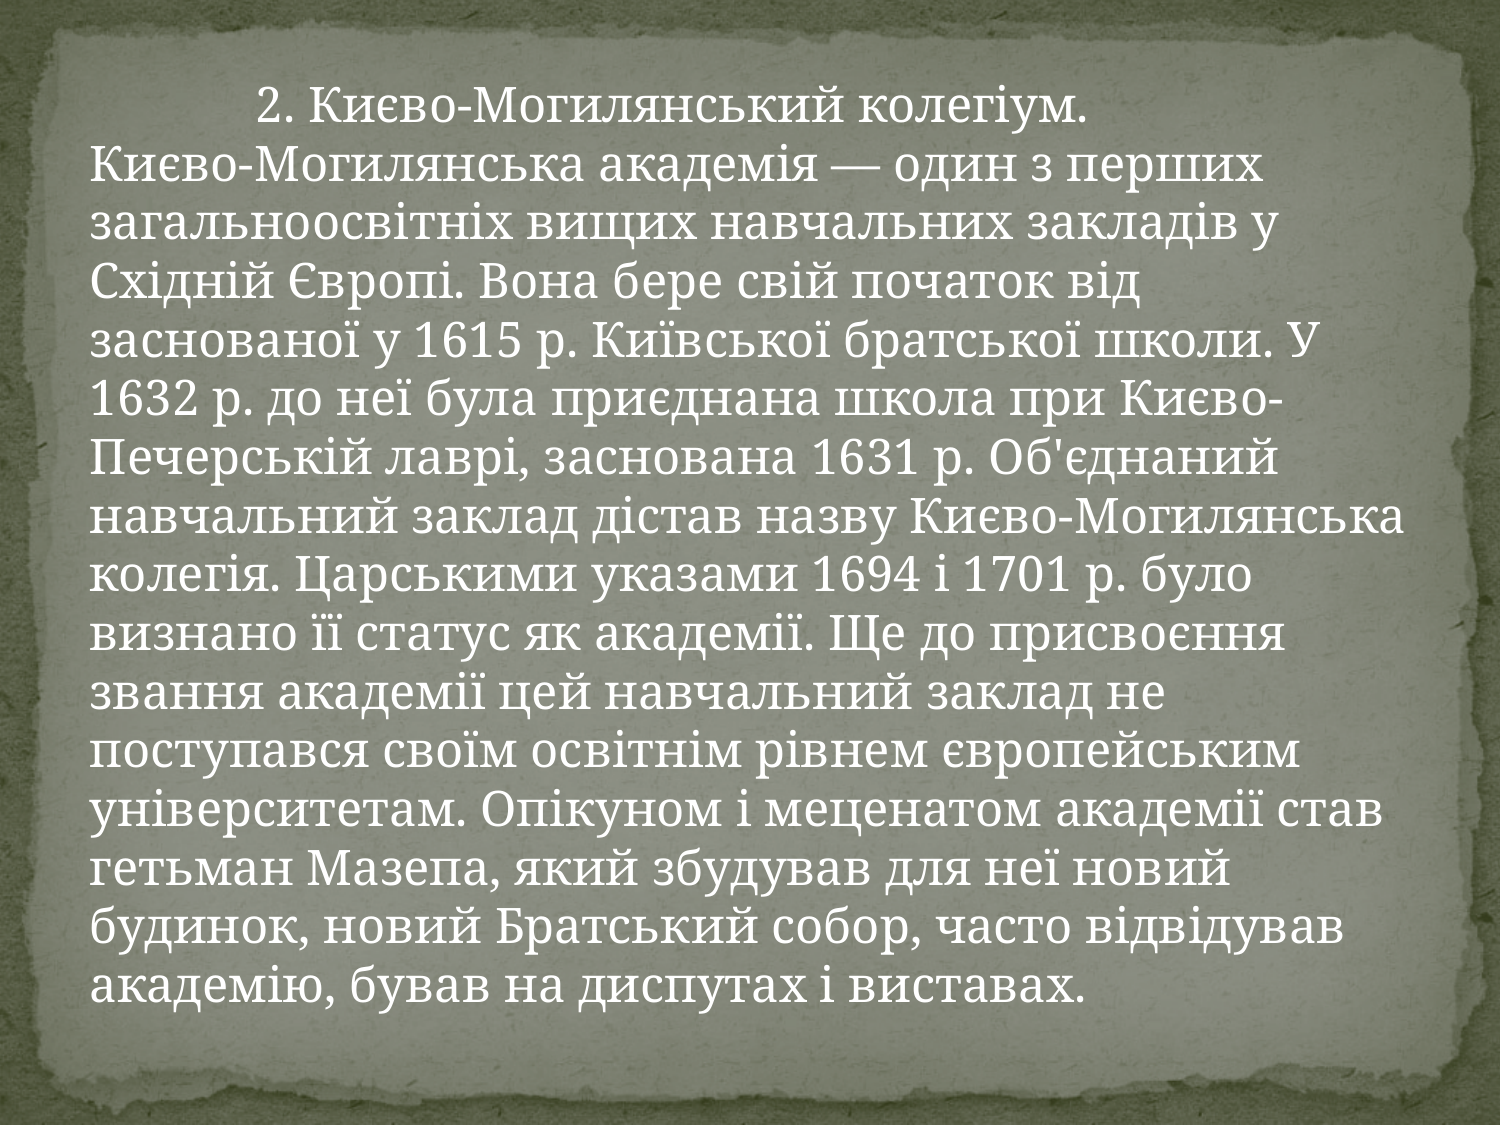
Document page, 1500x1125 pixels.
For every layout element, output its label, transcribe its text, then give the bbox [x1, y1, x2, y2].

list 2. Києво-Могилянський колегіум. Києво-Могилянська академія — один з перших загальноосвітніх вищих навчальних закладів у Східній Європі. Вона бере свій початок від заснованої у 1615 р. Київської братської школи. У 1632 р. до неї була приєднана школа при Києво-Печерській лаврі, заснована 1631 р. Об'єднаний навчальний заклад дістав назву Києво-Могилянська колегія. Царськими указами 1694 і 1701 р. було визнано її статус як академії. Ще до присвоєння звання академії цей навчальний заклад не поступався своїм освітнім рівнем європейським університетам. Опікуном і меценатом академії став гетьман Мазепа, який збудував для неї новий будинок, новий Братський собор, часто відвідував академію, бував на диспутах і виставах. [75, 66, 1425, 1047]
